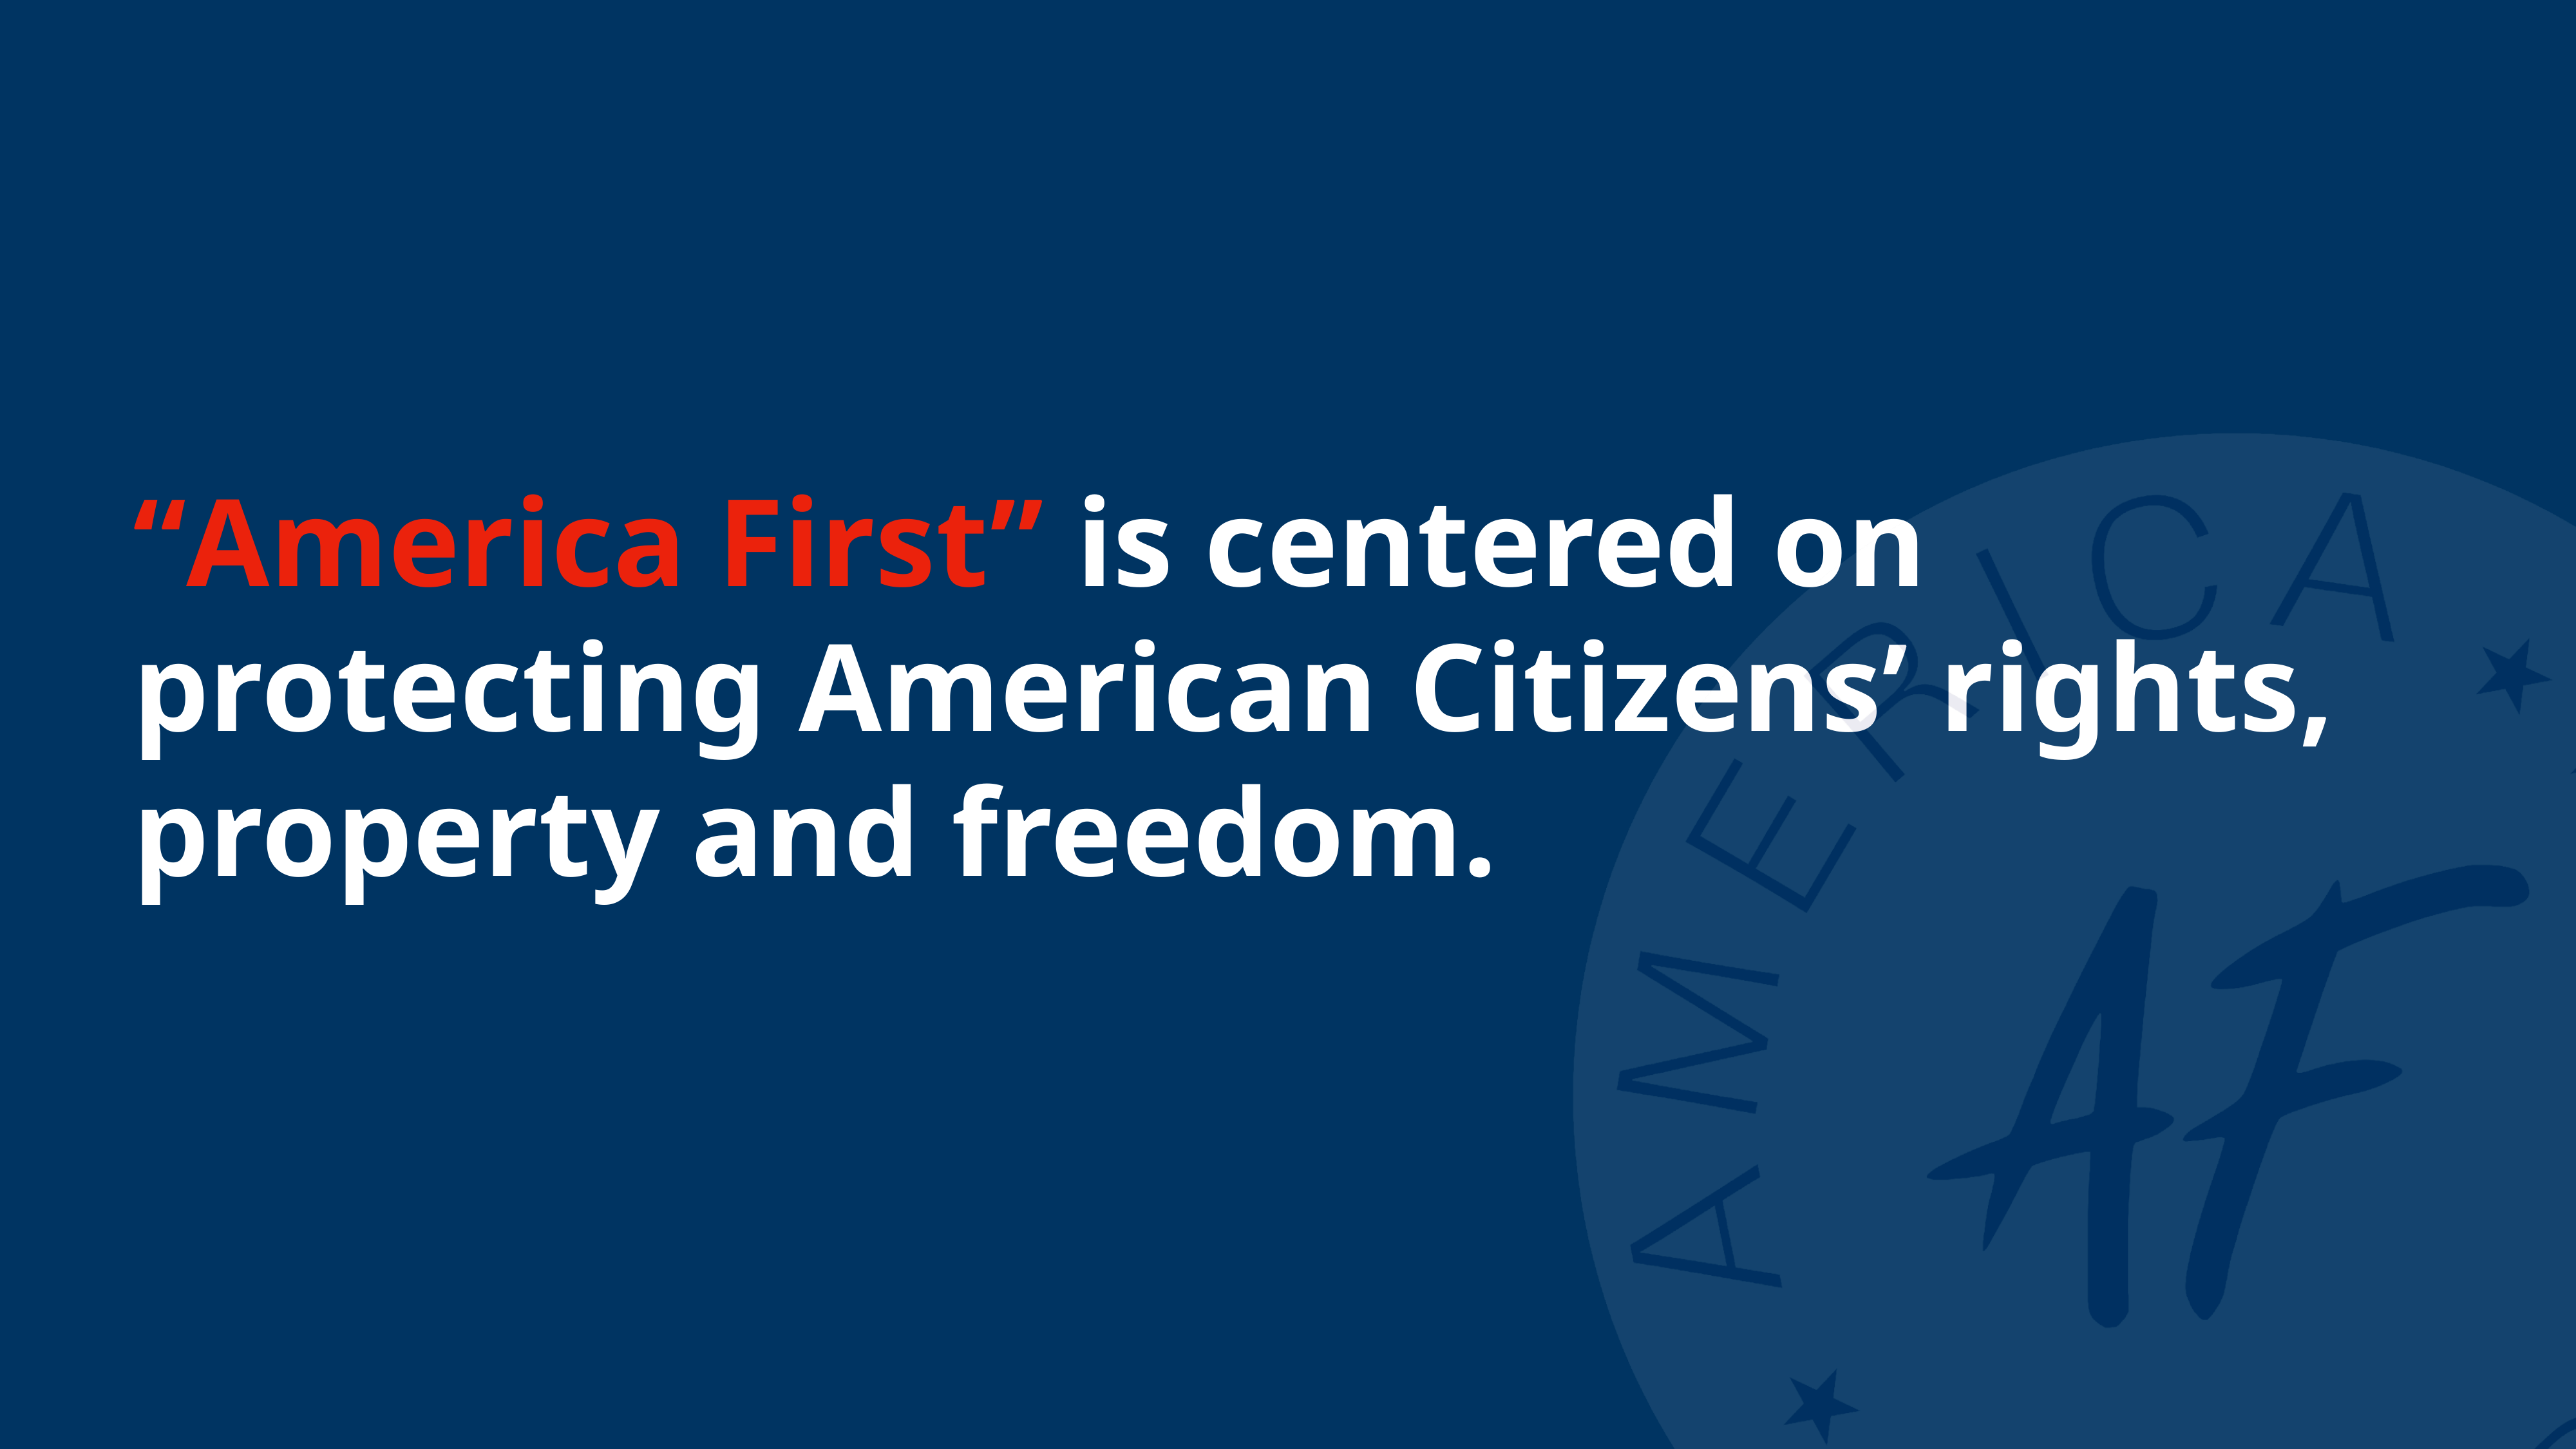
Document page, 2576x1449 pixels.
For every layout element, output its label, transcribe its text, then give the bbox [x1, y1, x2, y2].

picture [1406, 267, 2576, 1449]
title “America First” is centered on protecting American Citizens’ rights, property and freedom. [127, 267, 1404, 906]
